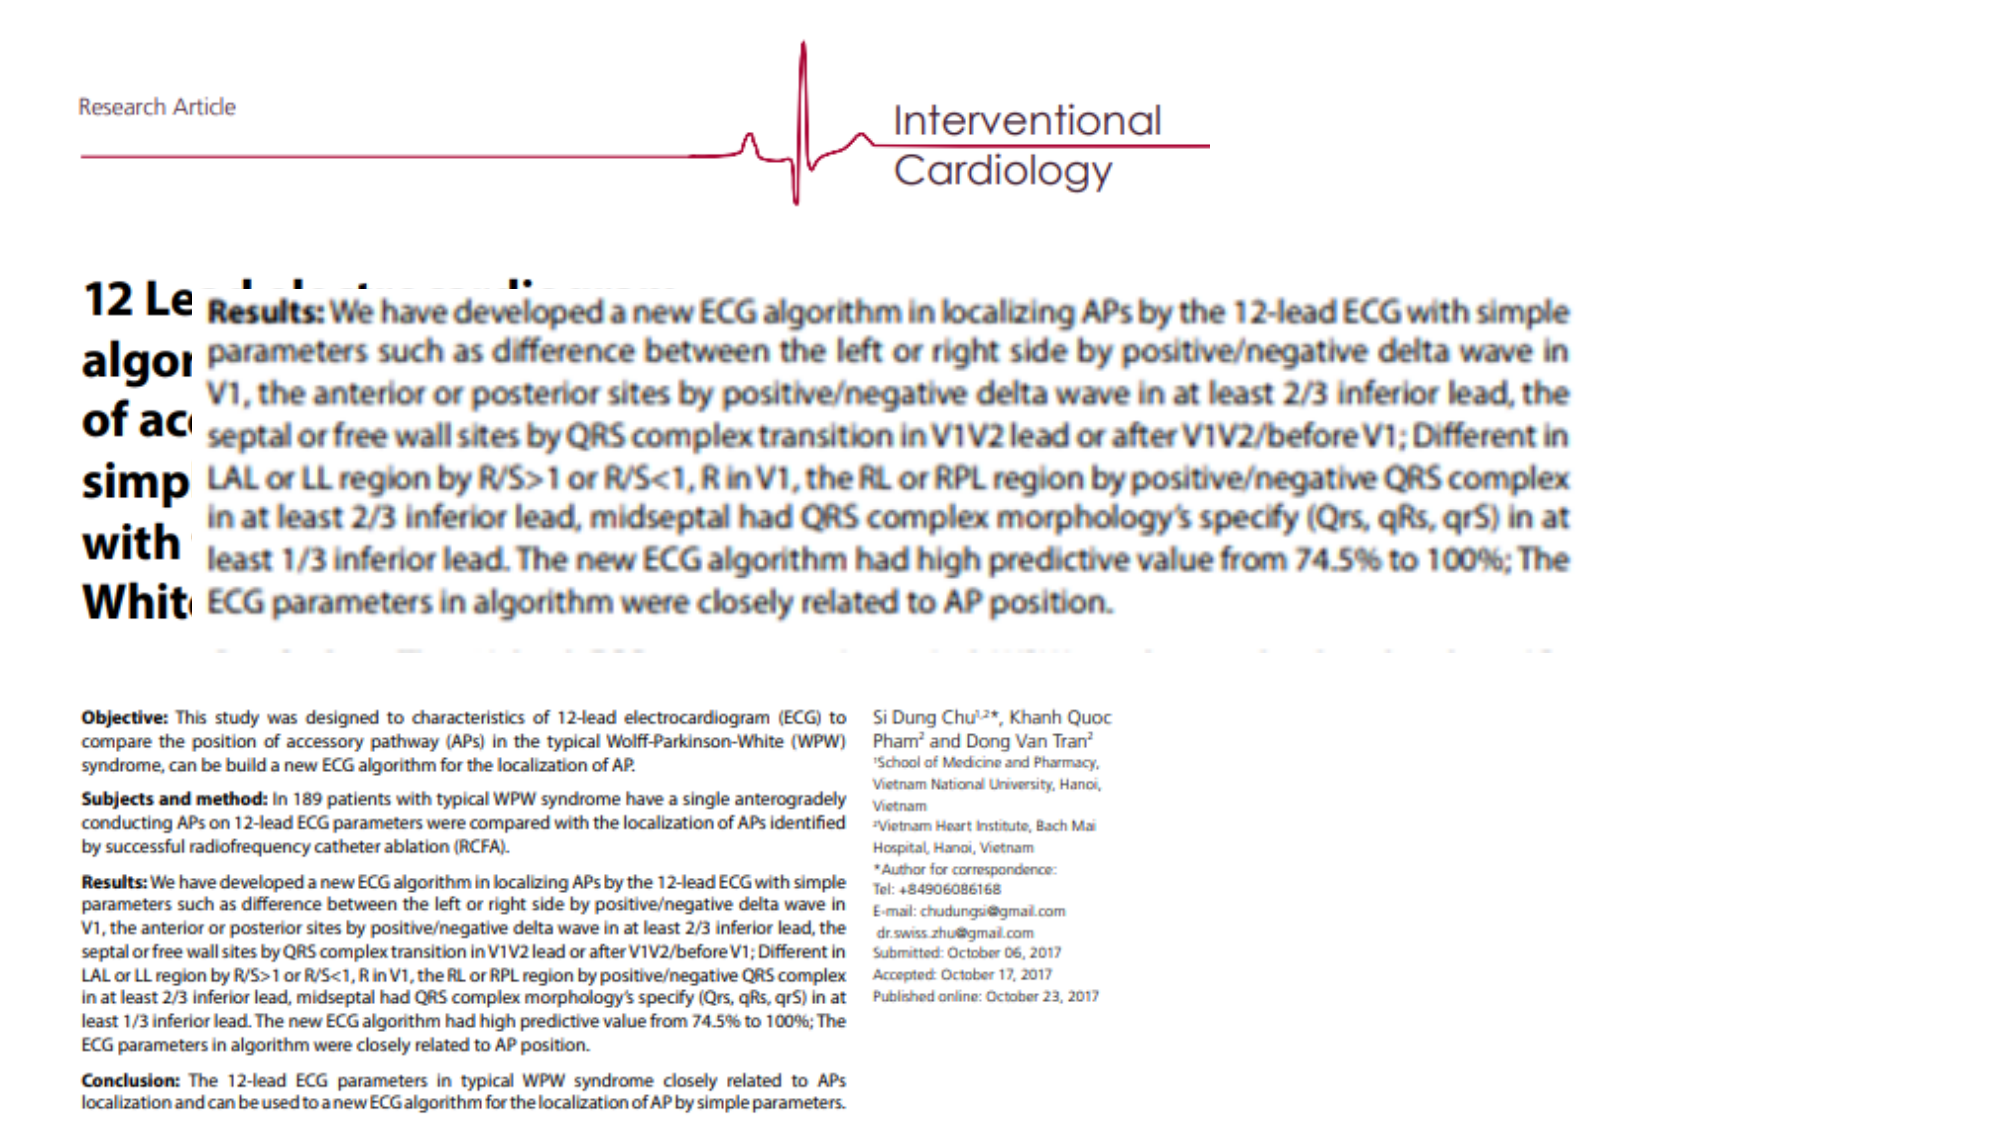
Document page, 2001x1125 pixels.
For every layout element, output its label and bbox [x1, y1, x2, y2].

list [0, 16, 1210, 1125]
picture [192, 289, 1589, 653]
